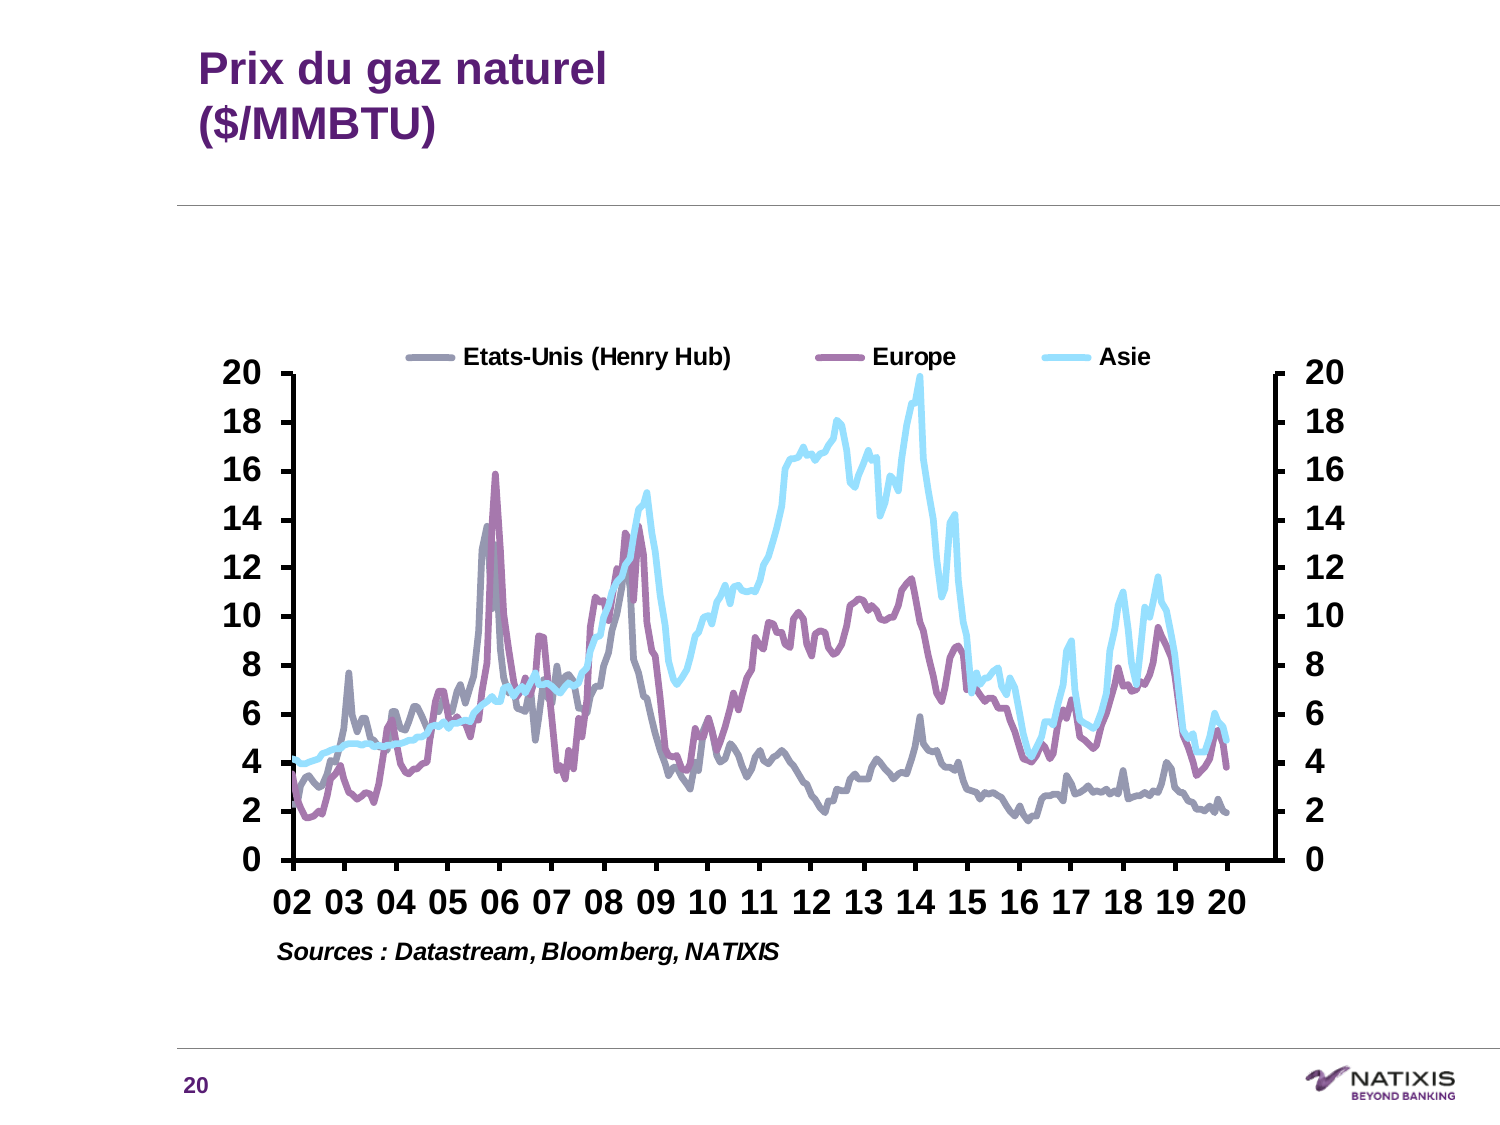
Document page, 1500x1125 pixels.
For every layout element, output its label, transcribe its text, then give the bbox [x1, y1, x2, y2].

title Prix du gaz naturel ($/MMBTU) [183, 30, 1459, 206]
picture [1303, 1060, 1455, 1100]
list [208, 286, 1354, 970]
